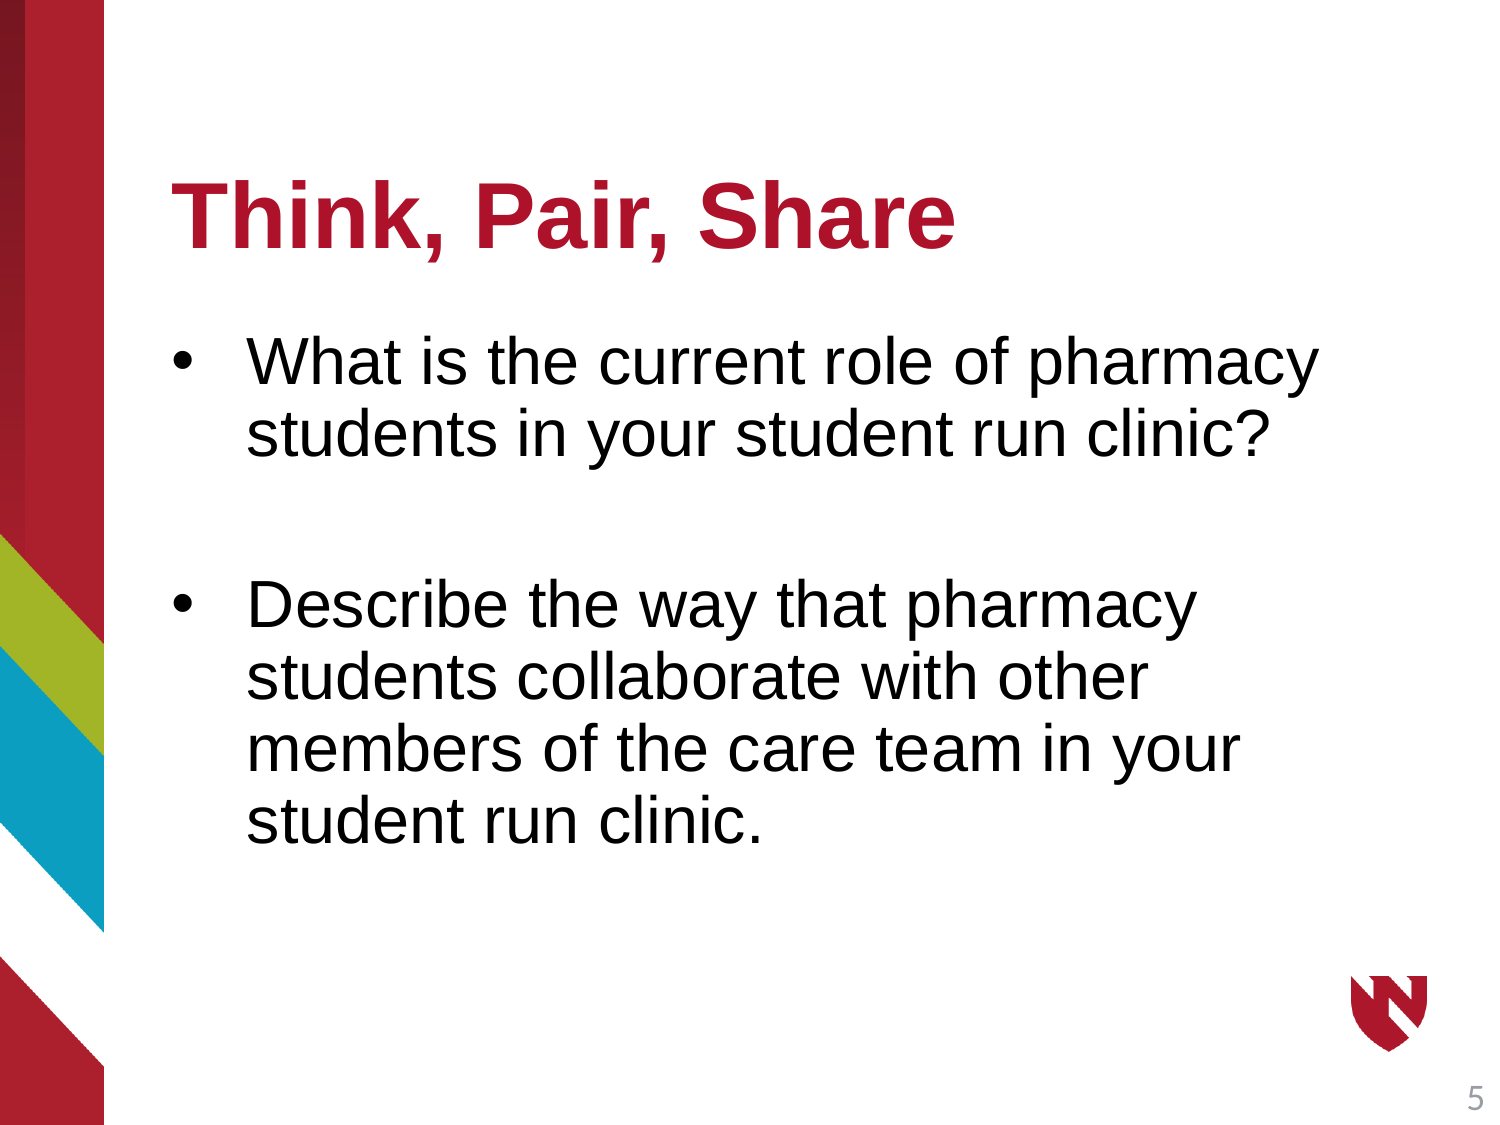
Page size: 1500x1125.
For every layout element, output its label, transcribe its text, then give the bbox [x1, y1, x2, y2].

picture [0, 0, 1500, 1125]
list What is the current role of pharmacy students in your student run clinic? Describe the way that pharmacy students collaborate with other members of the care team in your student run clinic. [156, 320, 1450, 1034]
slide_number 5 [1292, 1065, 1500, 1125]
title Think, Pair, Share [156, 124, 1405, 270]
